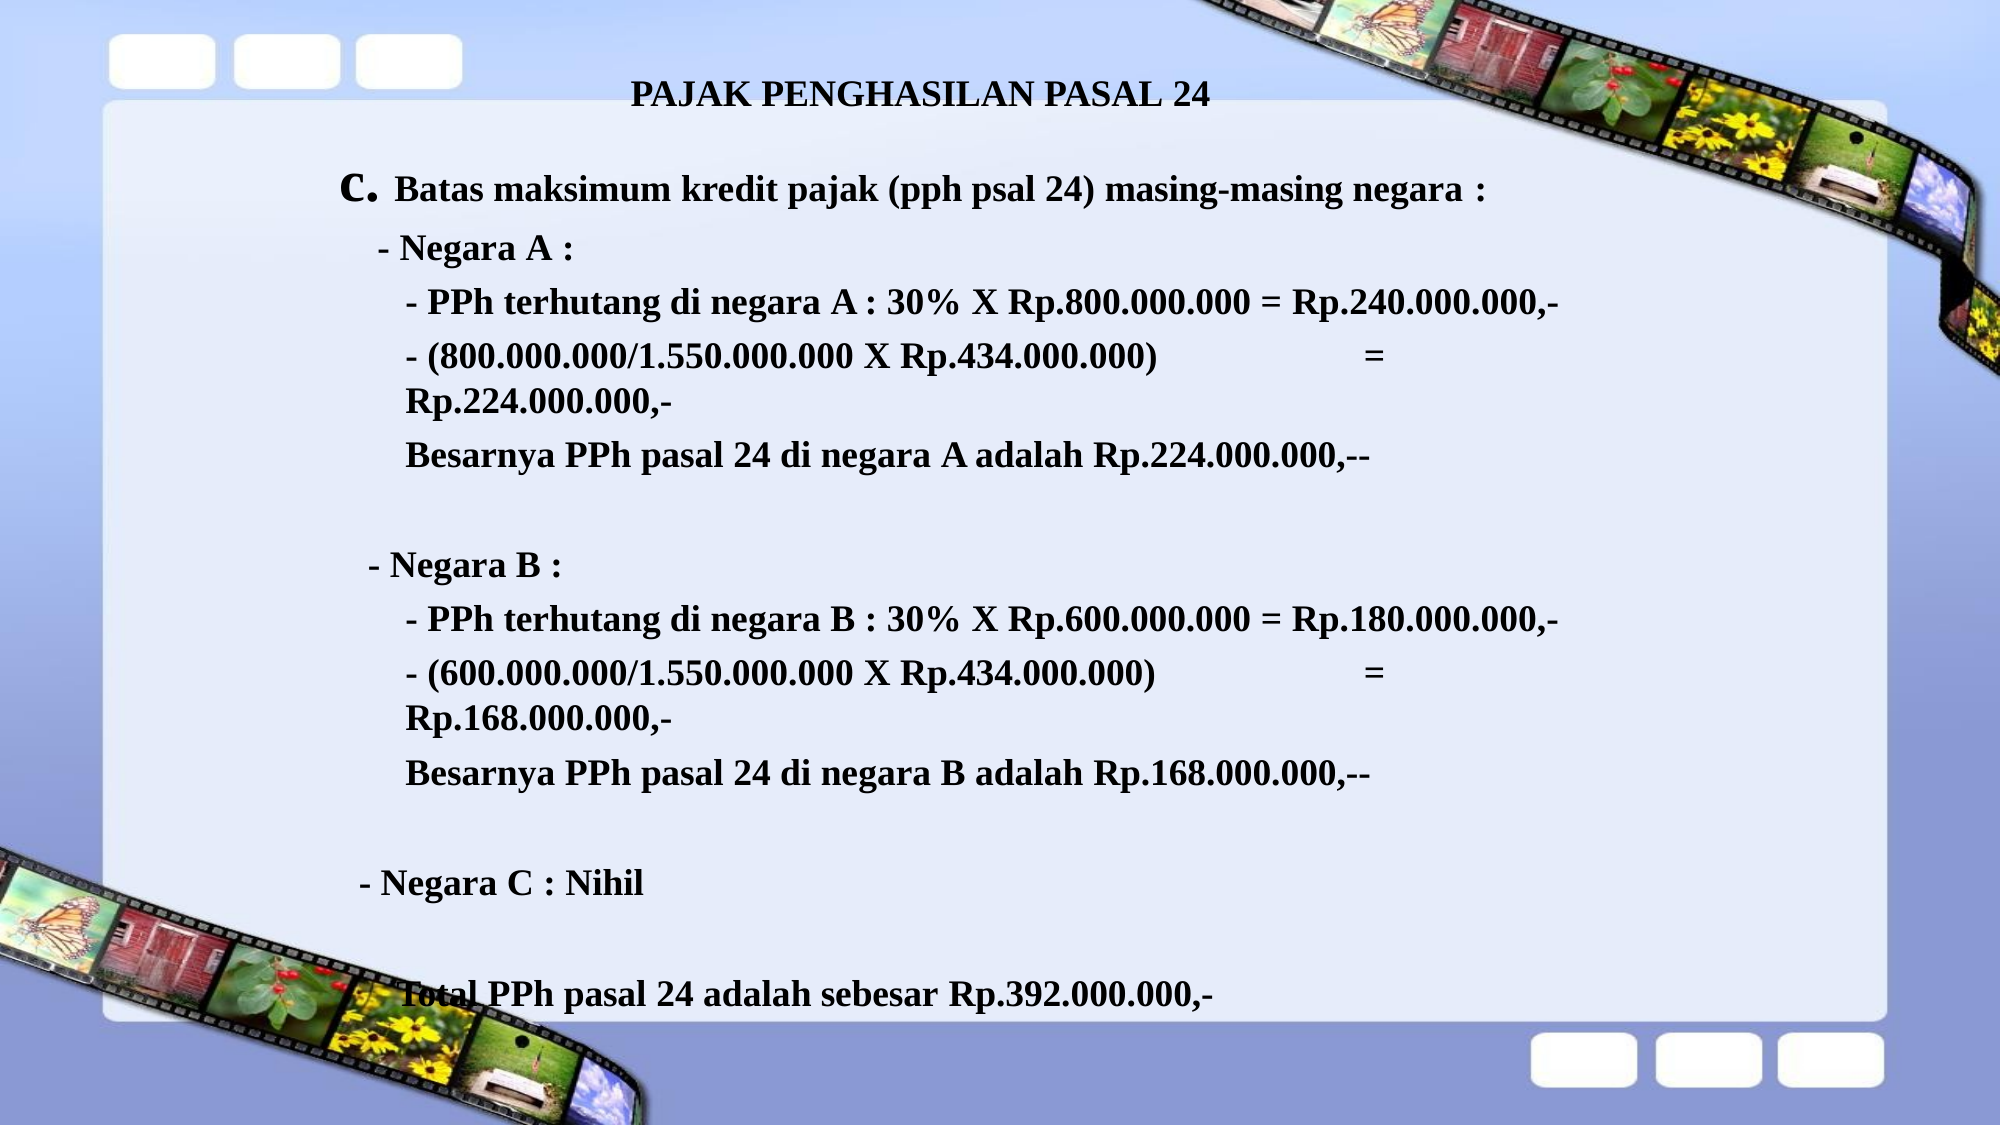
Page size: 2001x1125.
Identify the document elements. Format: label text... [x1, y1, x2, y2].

text_box PAJAK PENGHASILAN PASAL 24 c. Batas maksimum kredit pajak (pph psal 24) masing-masing negara : - Negara A : - PPh terhutang di negara A : 30% X Rp.800.000.000 = Rp.240.000.000,- - (800.000.000/1.550.000.000 X Rp.434.000.000) = Rp.224.000.000,- Besarnya PPh pasal 24 di negara A adalah Rp.224.000.000,-- - Negara B : - PPh terhutang di negara B : 30% X Rp.600.000.000 = Rp.180.000.000,- - (600.000.000/1.550.000.000 X Rp.434.000.000) = Rp.168.000.000,- Besarnya PPh pasal 24 di negara B adalah Rp.168.000.000,-- - Negara C : Nihil Total PPh pasal 24 adalah sebesar Rp.392.000.000,- [337, 48, 1597, 1014]
picture [0, 0, 2000, 1125]
